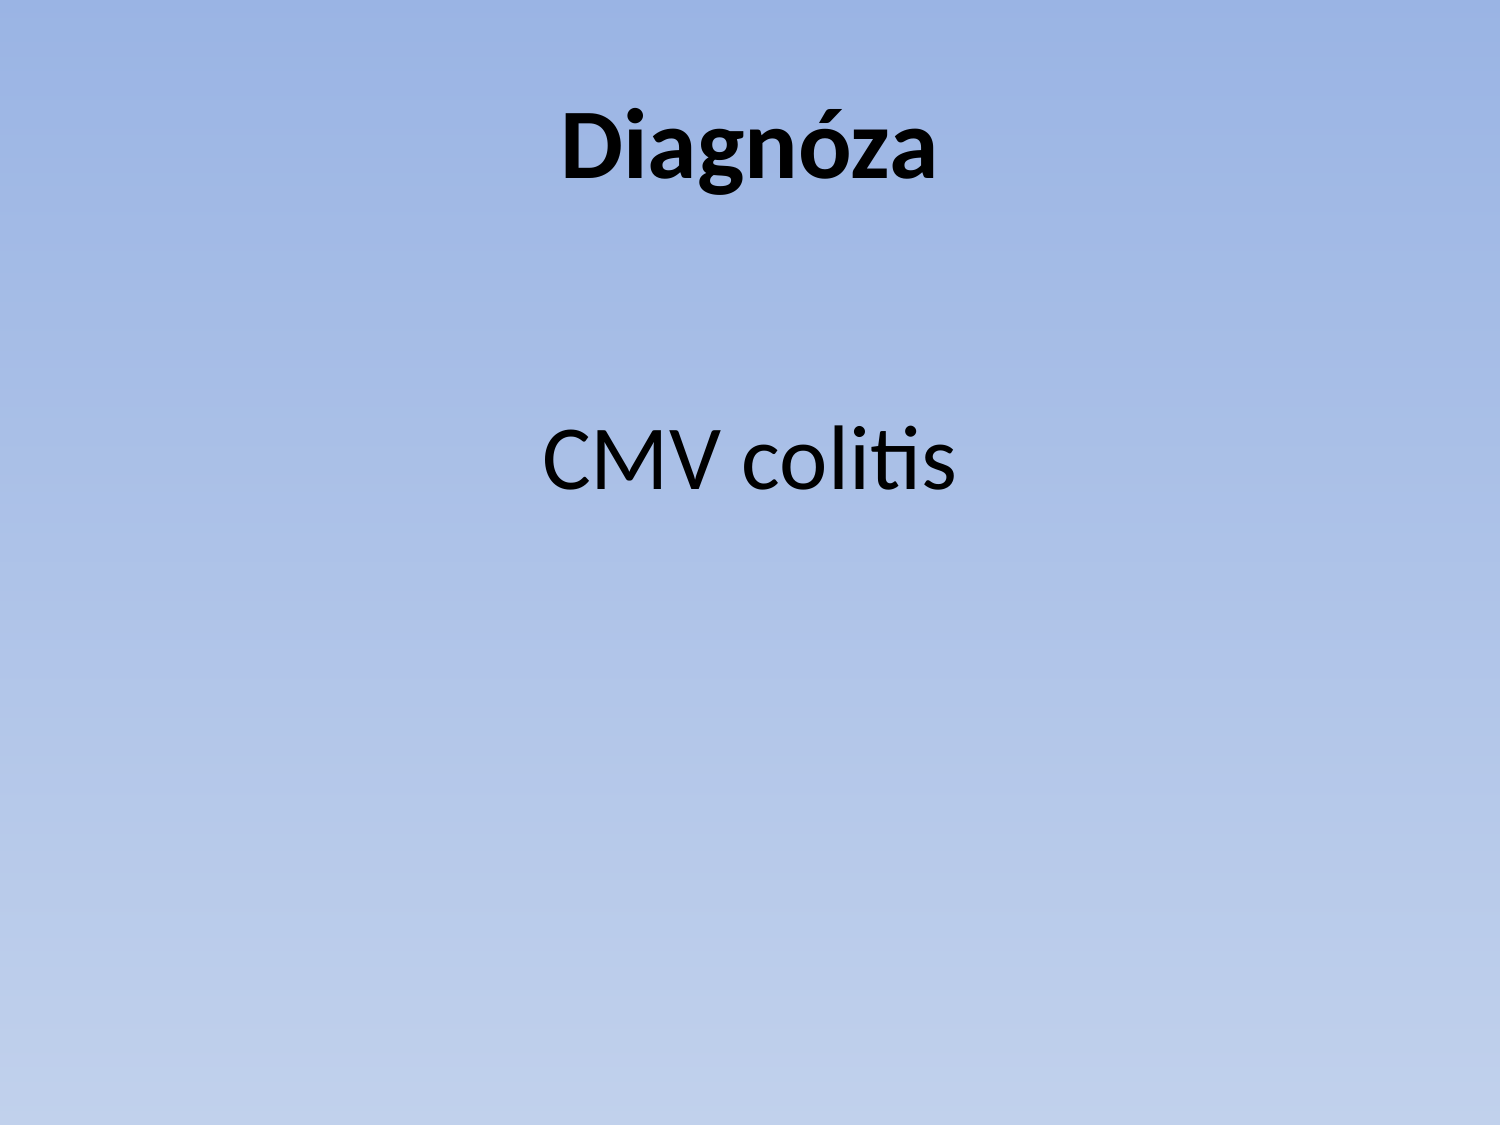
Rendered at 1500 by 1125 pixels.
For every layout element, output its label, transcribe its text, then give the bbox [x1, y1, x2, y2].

title Diagnóza [74, 44, 1426, 233]
list CMV colitis [74, 262, 1426, 1006]
